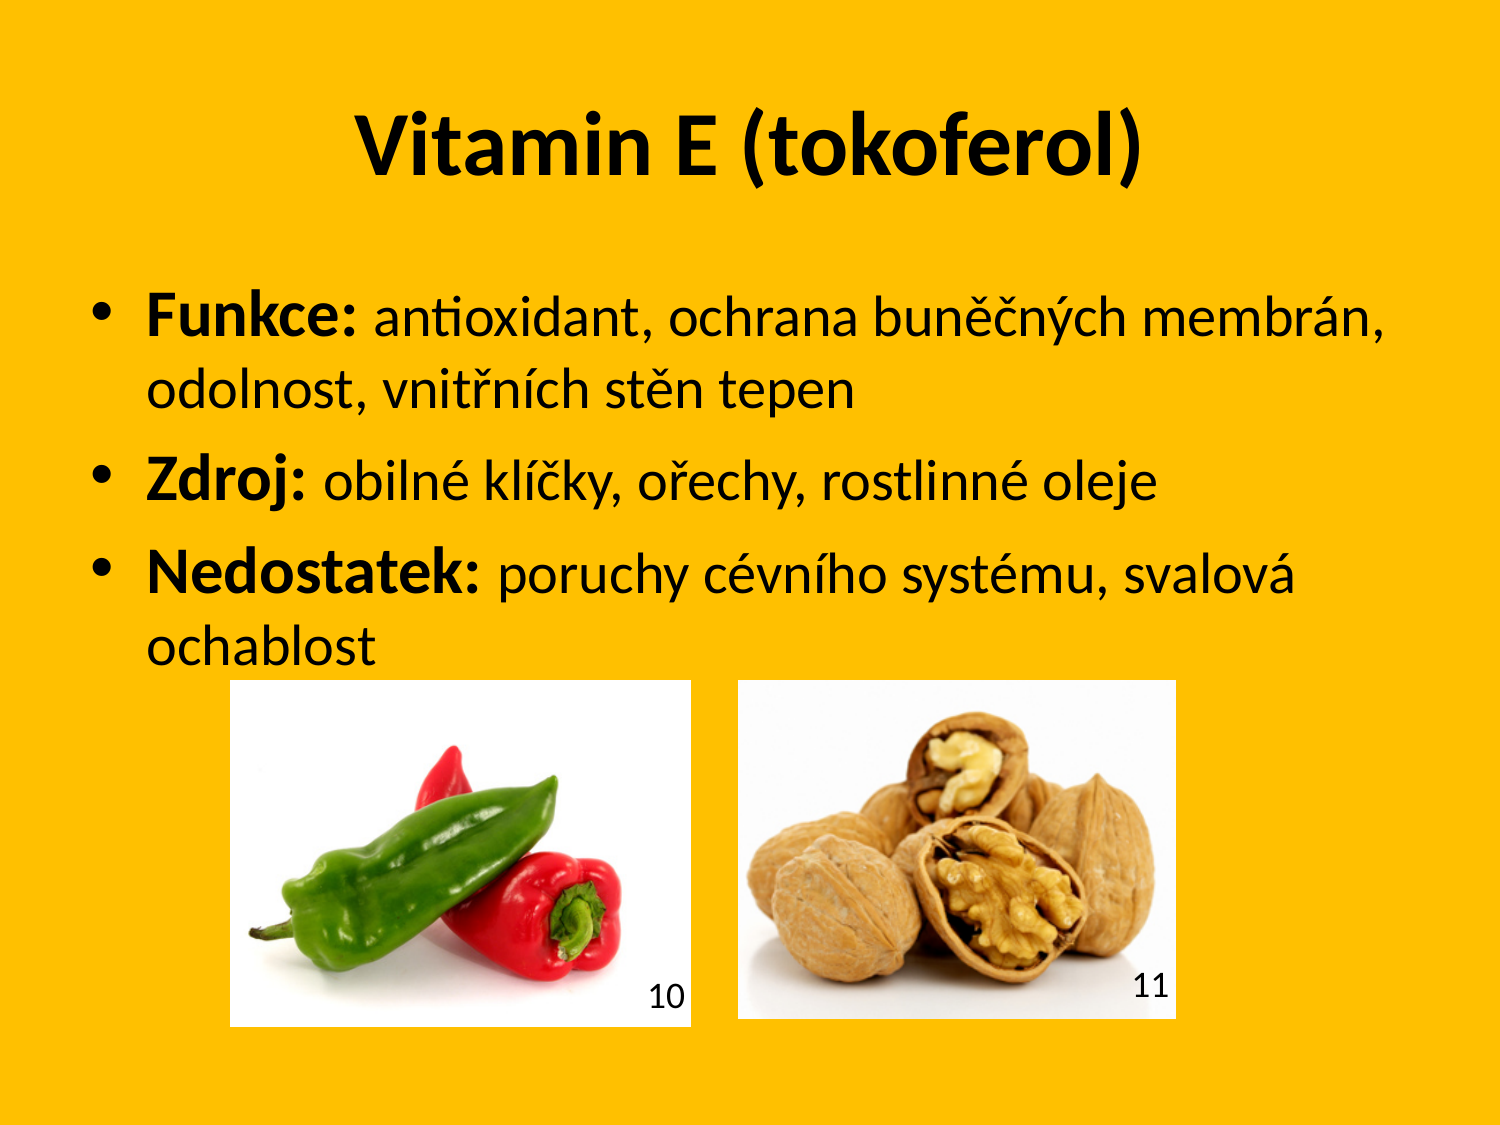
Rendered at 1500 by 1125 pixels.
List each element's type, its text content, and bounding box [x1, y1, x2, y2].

picture [737, 680, 1176, 1019]
text_box 11 [1180, 952, 1185, 1012]
title Vitamin E (tokoferol) [75, 45, 1425, 233]
text_box 10 [696, 964, 701, 1024]
picture [229, 680, 692, 1027]
list Funkce: antioxidant, ochrana buněčných membrán, odolnost, vnitřních stěn tepen Zdroj: obilné klíčky, ořechy, rostlinné oleje Nedostatek: poruchy cévního systému, svalová ochablost [75, 262, 1425, 1005]
